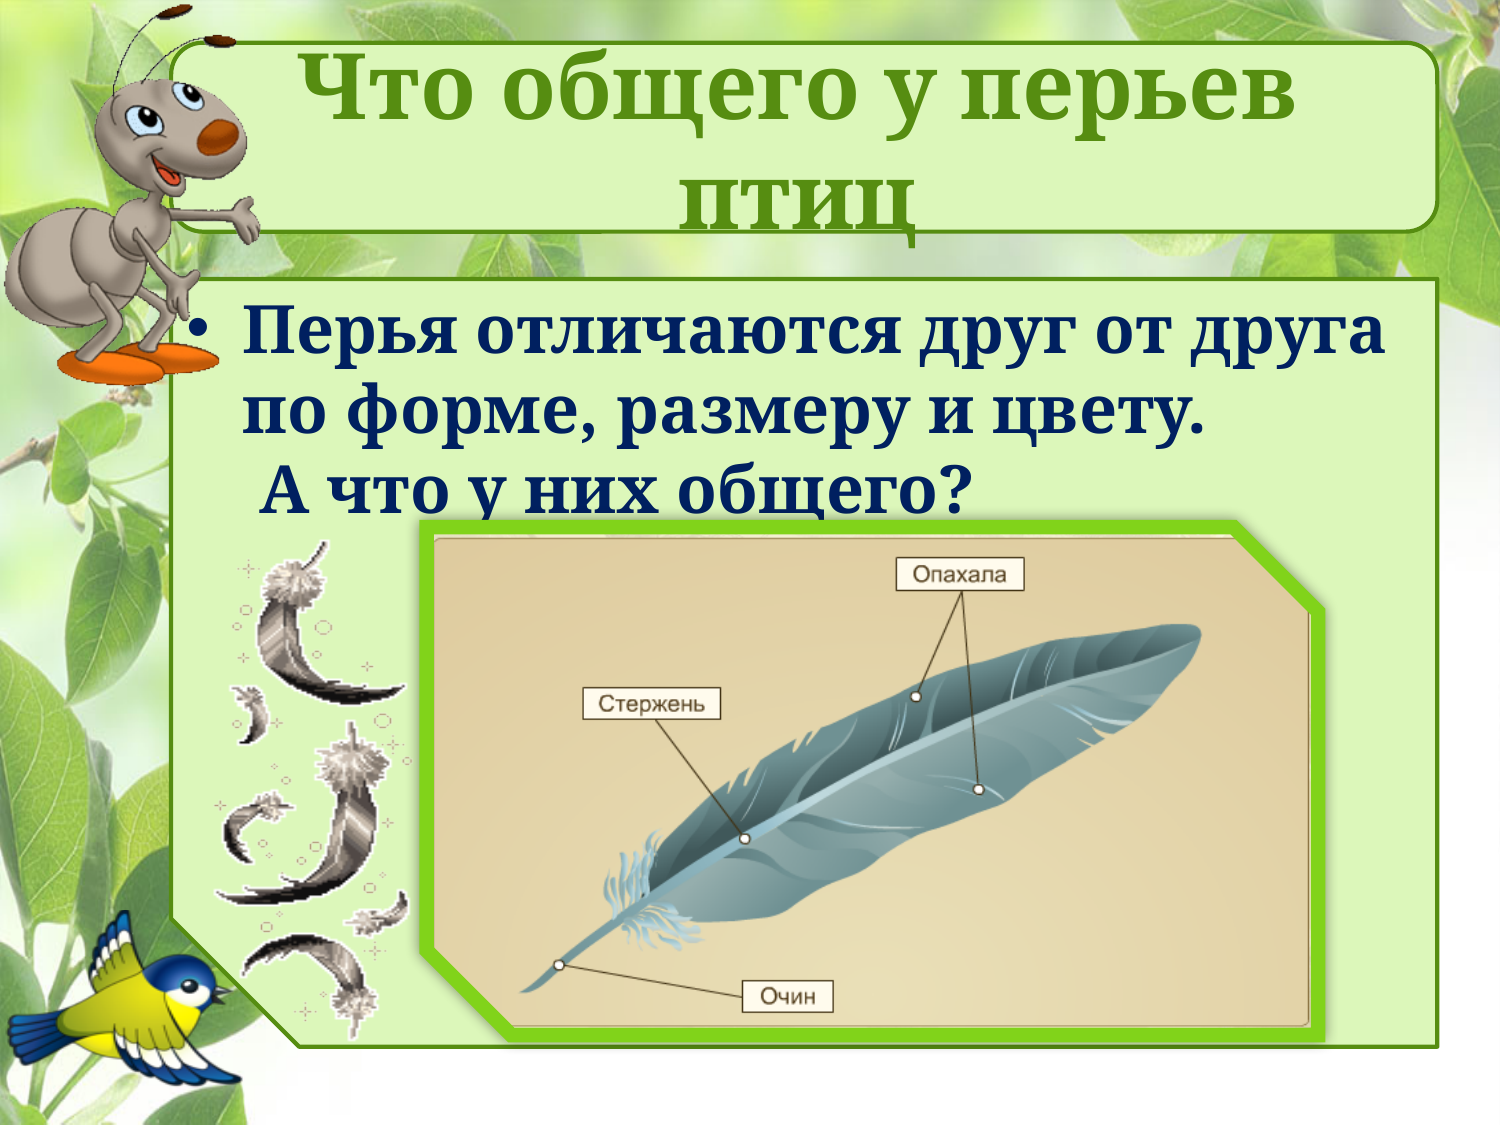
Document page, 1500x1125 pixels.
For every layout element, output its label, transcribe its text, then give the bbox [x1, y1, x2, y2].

list Перья отличаются друг от друга по форме, размеру и цвету. А что у них общего? [171, 278, 1438, 1047]
picture [0, 0, 266, 388]
picture [0, 526, 1319, 1094]
title Что общего у перьев птиц [271, 42, 1425, 233]
